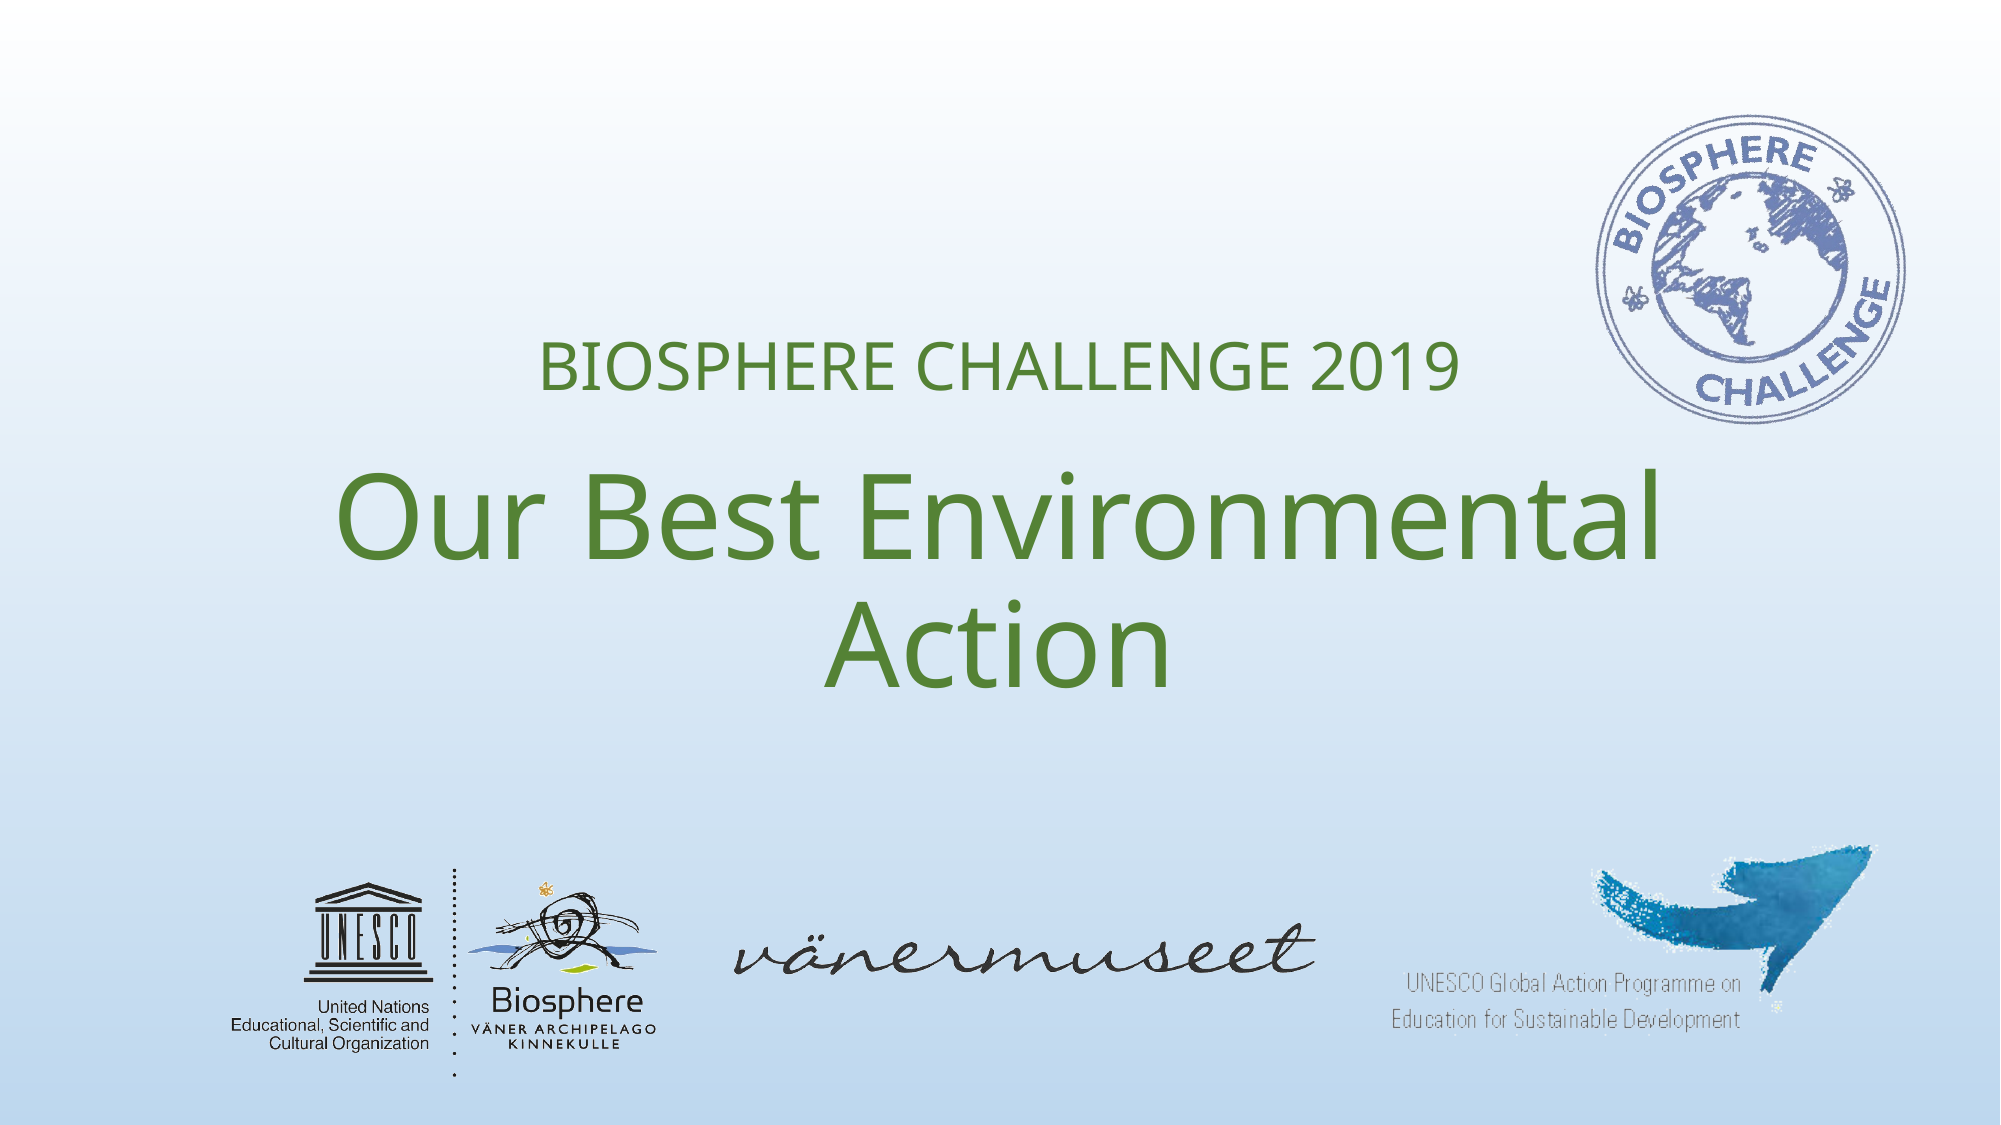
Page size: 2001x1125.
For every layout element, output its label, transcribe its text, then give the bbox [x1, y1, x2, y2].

picture [219, 856, 671, 1087]
title BIOSPHERE CHALLENGE 2019 [249, 59, 1750, 413]
picture [734, 923, 1316, 975]
picture [1327, 796, 1919, 1093]
picture [1540, 60, 1960, 478]
subtitle Our Best Environmental Action [223, 449, 1777, 722]
